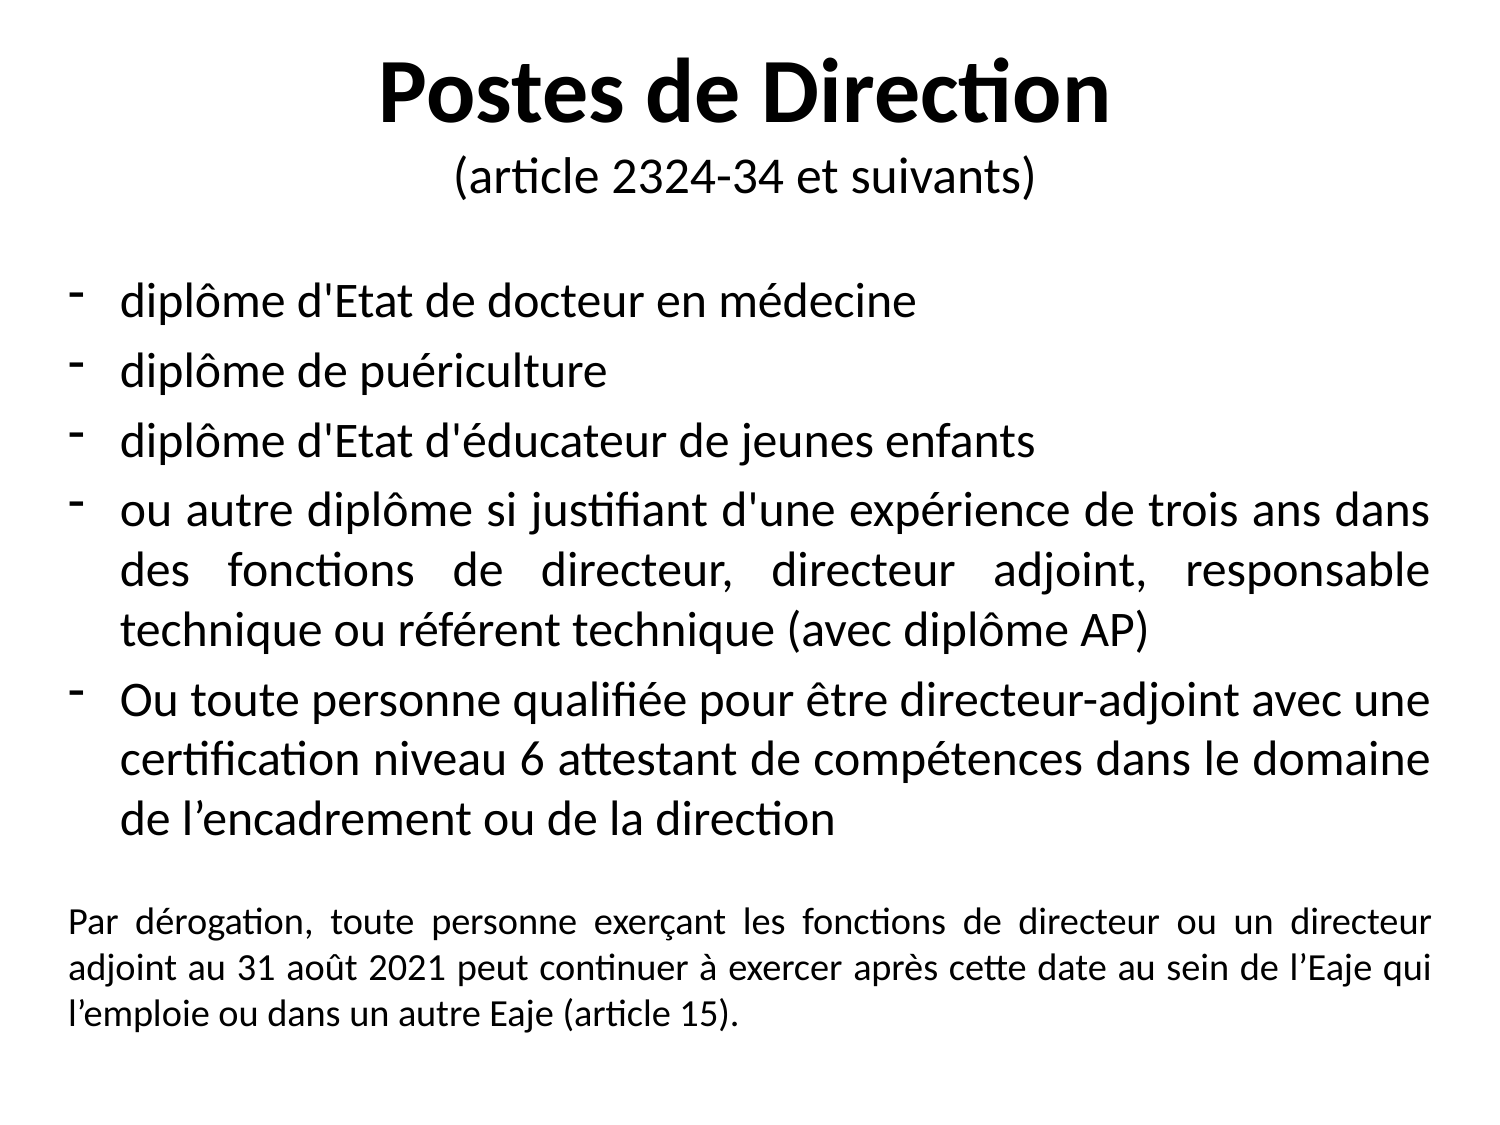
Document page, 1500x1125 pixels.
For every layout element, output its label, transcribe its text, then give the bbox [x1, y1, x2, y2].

list diplôme d'Etat de docteur en médecine diplôme de puériculture diplôme d'Etat d'éducateur de jeunes enfants ou autre diplôme si justifiant d'une expérience de trois ans dans des fonctions de directeur, directeur adjoint, responsable technique ou référent technique (avec diplôme AP) Ou toute personne qualifiée pour être directeur-adjoint avec une certification niveau 6 attestant de compétences dans le domaine de l’encadrement ou de la direction Par dérogation, toute personne exerçant les fonctions de directeur ou un directeur adjoint au 31 août 2021 peut continuer à exercer après cette date au sein de l’Eaje qui l’emploie ou dans un autre Eaje (article 15). [53, 208, 1448, 1083]
title Postes de Direction (article 2324-34 et suivants) [70, 23, 1421, 208]
